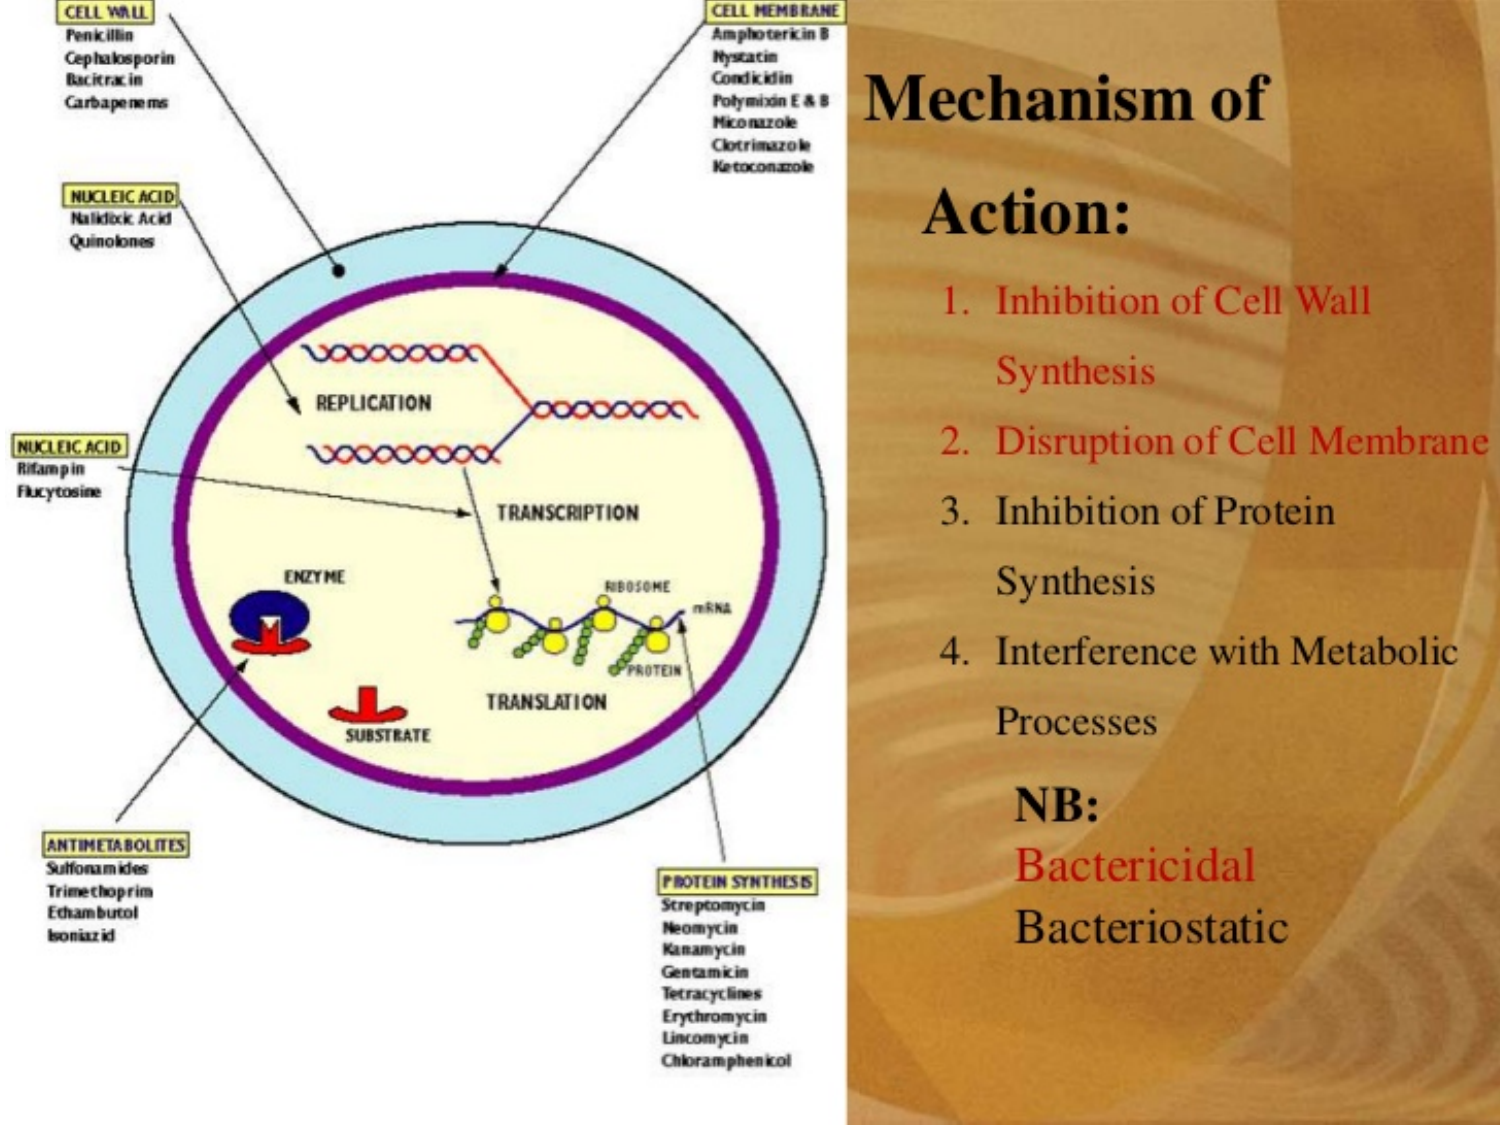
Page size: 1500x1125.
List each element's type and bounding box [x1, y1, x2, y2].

list [4, 0, 1500, 1125]
